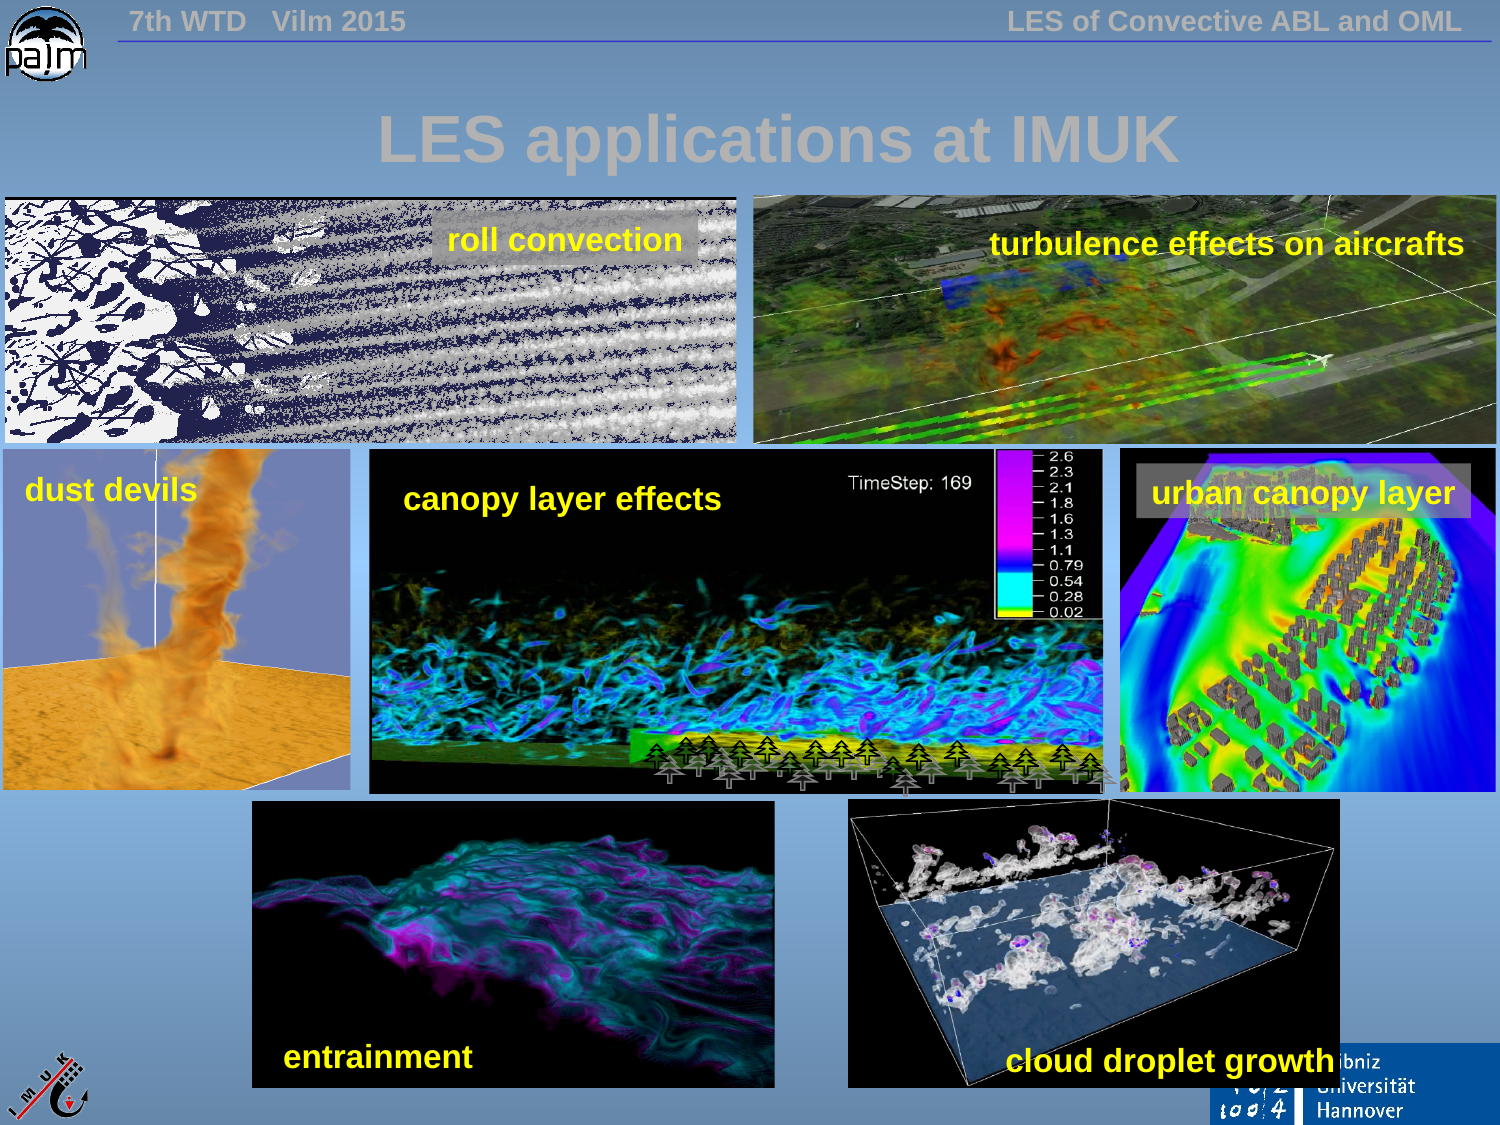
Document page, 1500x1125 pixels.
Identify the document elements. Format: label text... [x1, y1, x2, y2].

picture [5, 6, 87, 82]
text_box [2, 449, 351, 791]
title LES applications at IMUK [362, 41, 1198, 230]
picture [7, 1050, 89, 1125]
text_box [848, 799, 1352, 1089]
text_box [1120, 448, 1496, 792]
picture [753, 195, 1497, 444]
picture [5, 195, 737, 449]
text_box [369, 449, 1104, 794]
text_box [252, 800, 775, 1088]
picture [1210, 1043, 1500, 1125]
